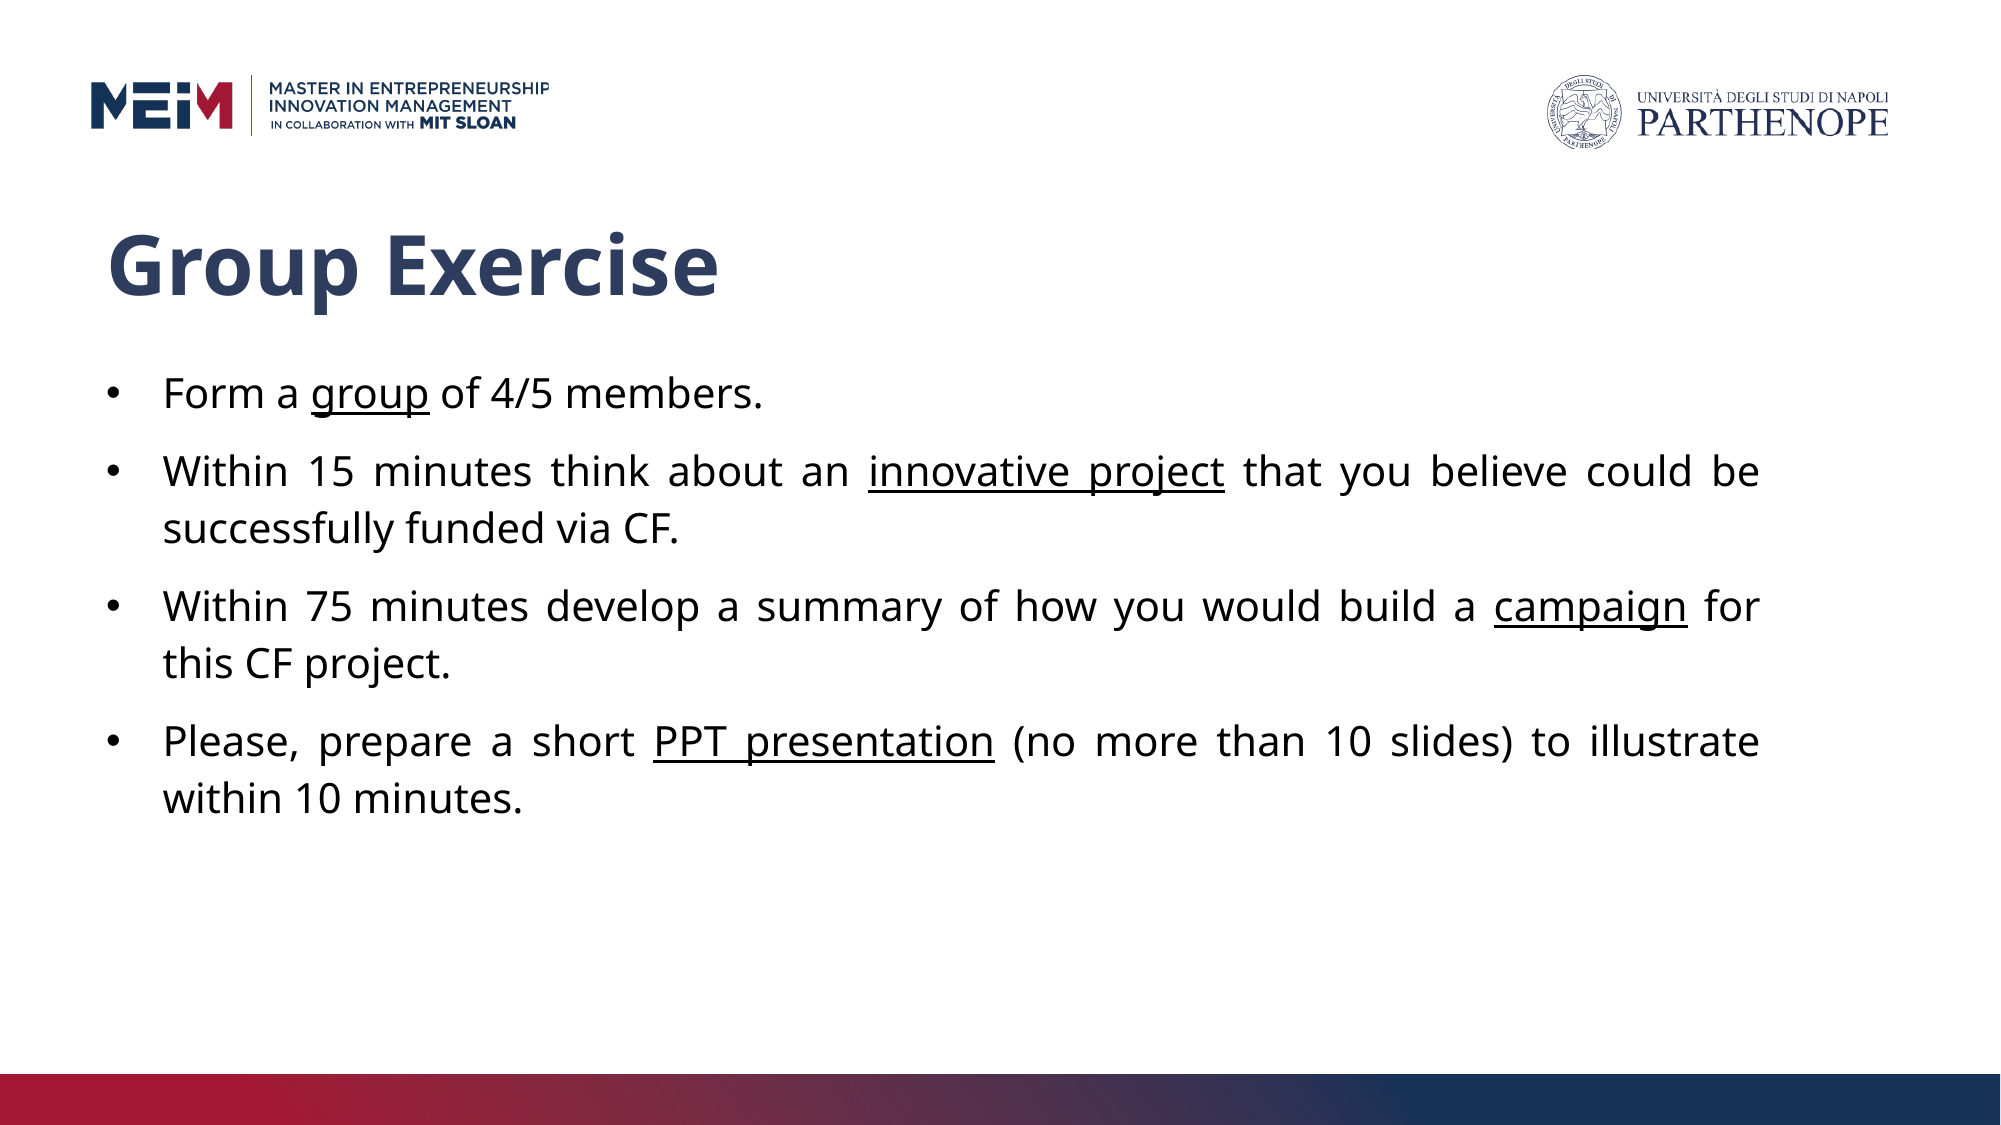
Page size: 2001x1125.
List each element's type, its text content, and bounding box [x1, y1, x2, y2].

list Form a group of 4/5 members. Within 15 minutes think about an innovative project that you believe could be successfully funded via CF. Within 75 minutes develop a summary of how you would build a campaign for this CF project. Please, prepare a short PPT presentation (no more than 10 slides) to illustrate within 10 minutes. [91, 352, 1776, 622]
picture [0, 1074, 2001, 1125]
title Group Exercise [91, 216, 1477, 352]
